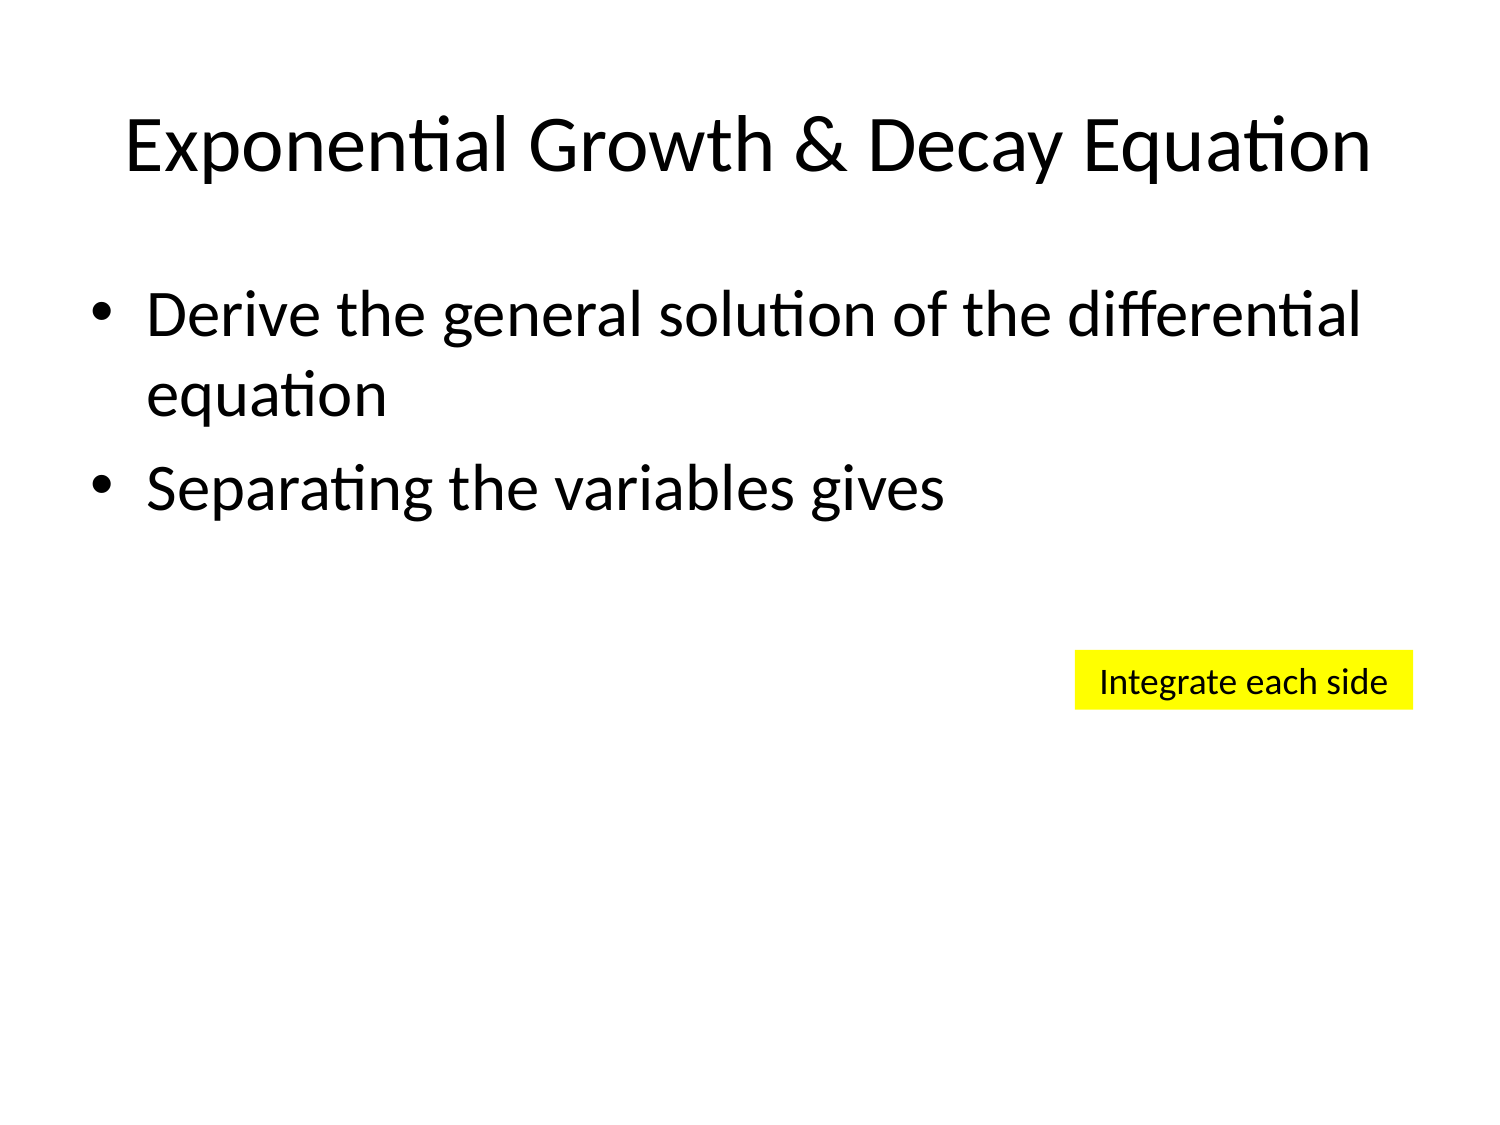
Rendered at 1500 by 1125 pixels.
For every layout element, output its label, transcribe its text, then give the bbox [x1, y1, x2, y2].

text_box Integrate each side [1074, 649, 1414, 710]
title Exponential Growth & Decay Equation [75, 45, 1425, 233]
